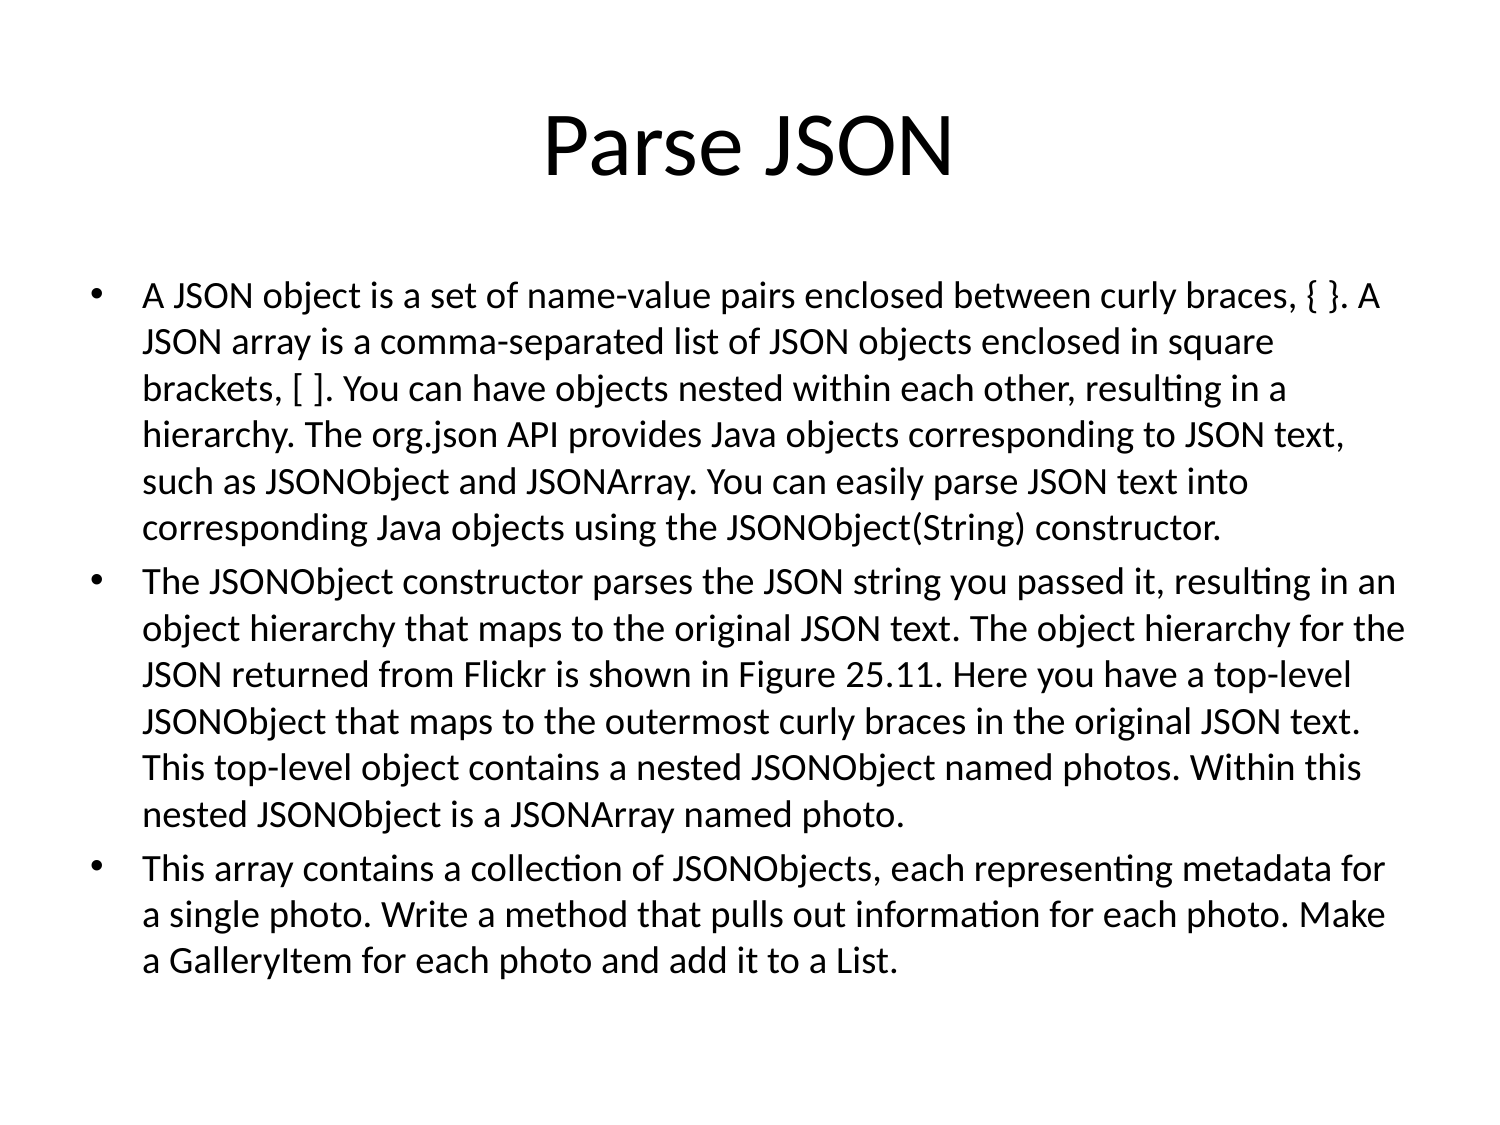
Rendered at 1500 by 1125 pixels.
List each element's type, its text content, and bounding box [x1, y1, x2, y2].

title Parse JSON [75, 45, 1425, 233]
list ﻿A JSON object is a set of name-value pairs enclosed between curly braces, { }. A JSON array is a comma-separated list of JSON objects enclosed in square brackets, [ ]. You can have objects nested within each other, resulting in a hierarchy. The org.json API provides Java objects corresponding to JSON text, such as JSONObject and JSONArray. You can easily parse JSON text into corresponding Java objects using the JSONObject(String) constructor. ﻿The JSONObject constructor parses the JSON string you passed it, resulting in an object hierarchy that maps to the original JSON text. The object hierarchy for the JSON returned from Flickr is shown in Figure 25.11. Here you have a top-level JSONObject that maps to the outermost curly braces in the original JSON text. This top-level object contains a nested JSONObject named photos. Within this nested JSONObject is a JSONArray named photo. This array contains a collection of JSONObjects, each representing metadata for a single photo. Write a method that pulls out information for each photo. Make a GalleryItem for each photo and add it to a List. [75, 262, 1425, 1005]
